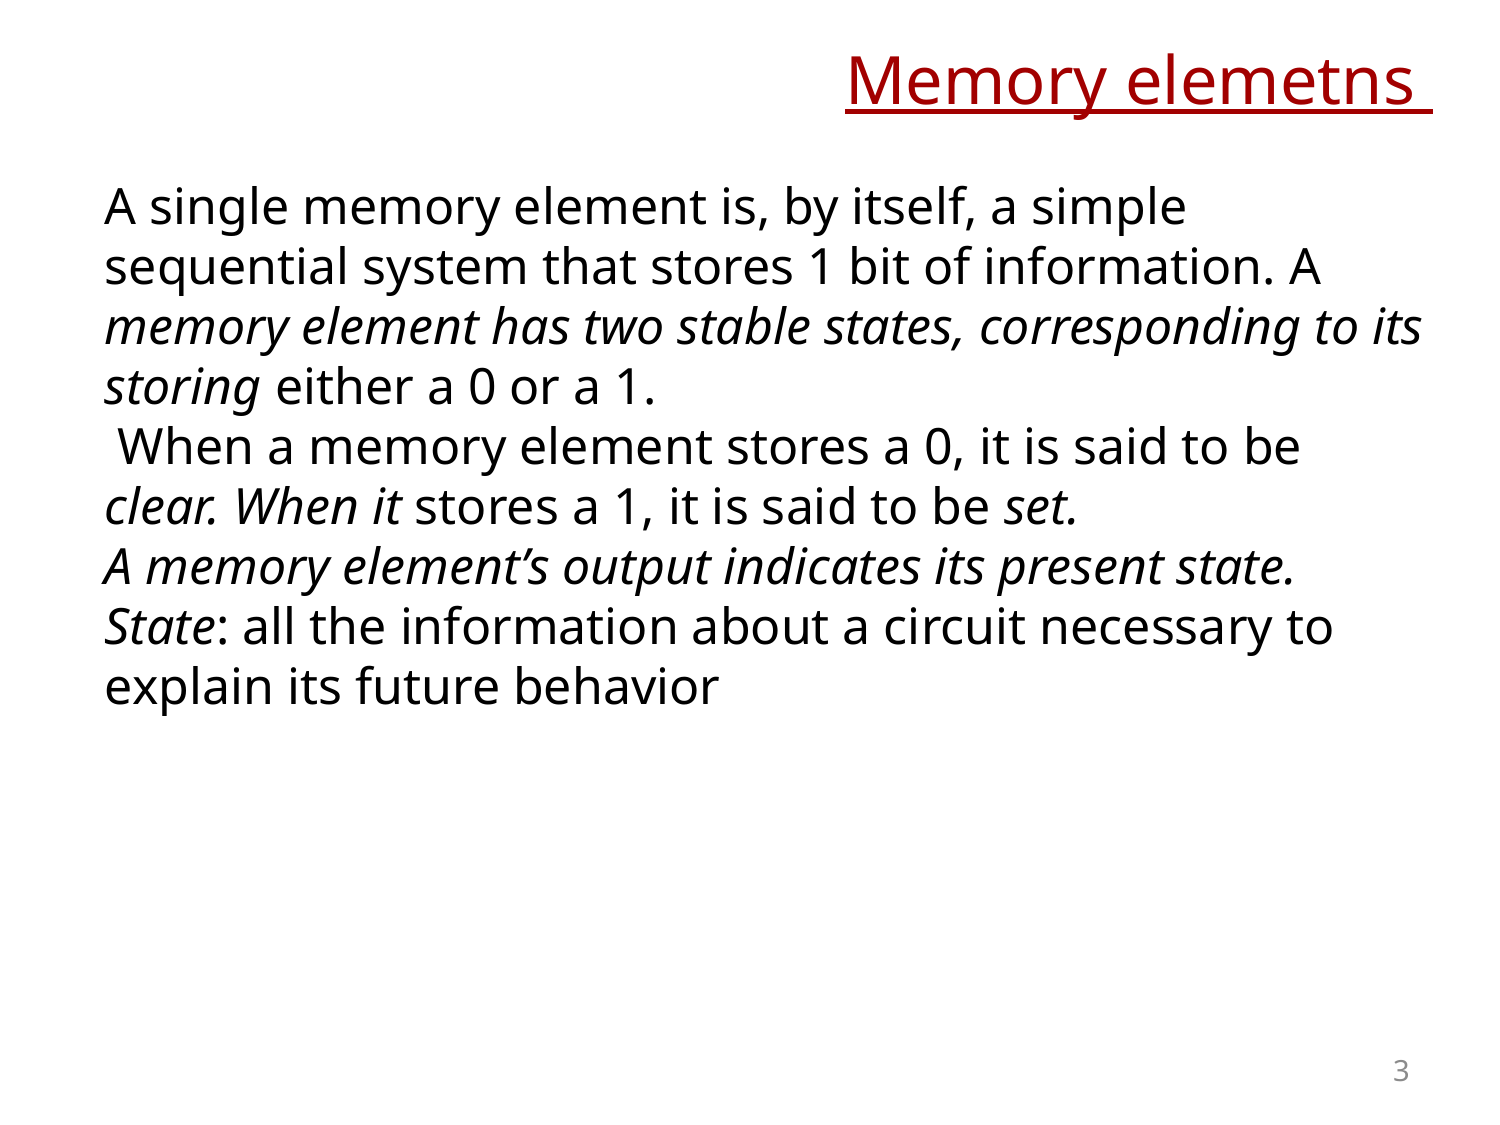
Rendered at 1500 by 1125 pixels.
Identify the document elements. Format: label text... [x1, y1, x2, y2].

text_box [121, 423, 1407, 499]
text_box A single memory element is, by itself, a simple sequential system that stores 1 bit of information. A memory element has two stable states, corresponding to its storing either a 0 or a 1. When a memory element stores a 0, it is said to be clear. When it stores a 1, it is said to be set. A memory element’s output indicates its present state. State: all the information about a circuit necessary to explain its future behavior [90, 167, 1444, 783]
title Memory elemetns [87, 24, 1448, 131]
slide_number 3 [1074, 1042, 1425, 1103]
